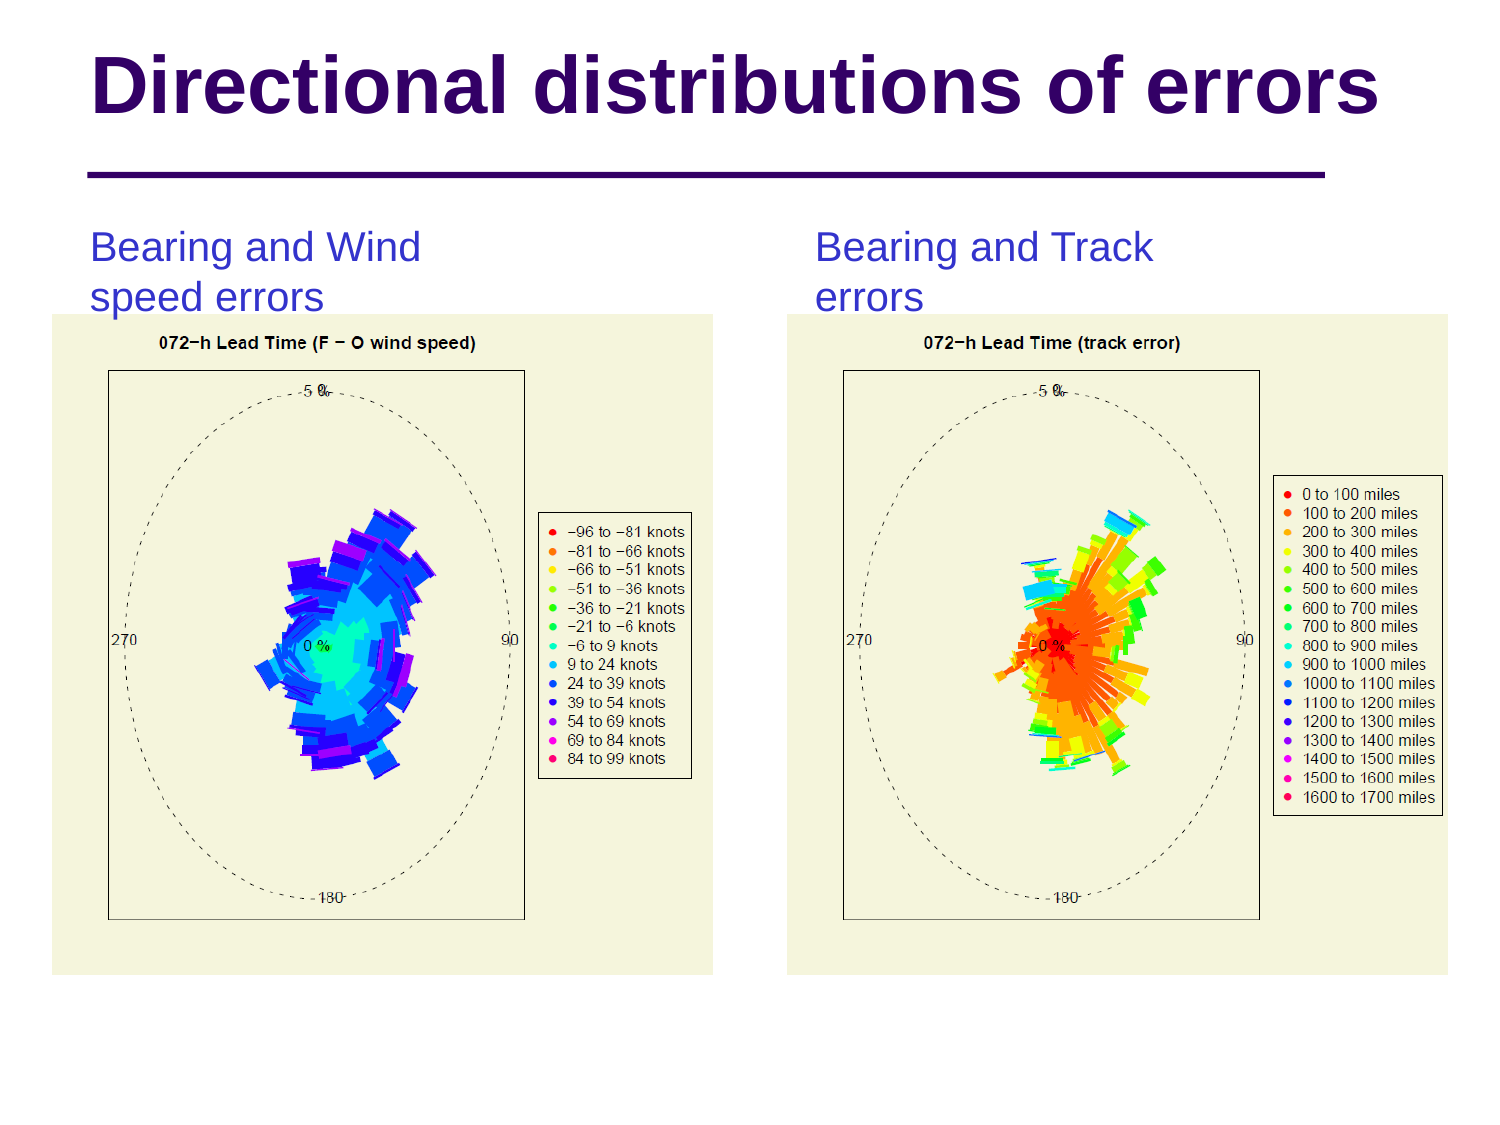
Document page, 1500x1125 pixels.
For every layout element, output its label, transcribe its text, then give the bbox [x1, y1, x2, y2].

title Directional distributions of errors [74, 19, 1426, 138]
picture [52, 314, 713, 976]
text_box Bearing and Track errors [800, 212, 1275, 313]
picture [787, 314, 1448, 976]
text_box Bearing and Wind speed errors [75, 212, 550, 313]
